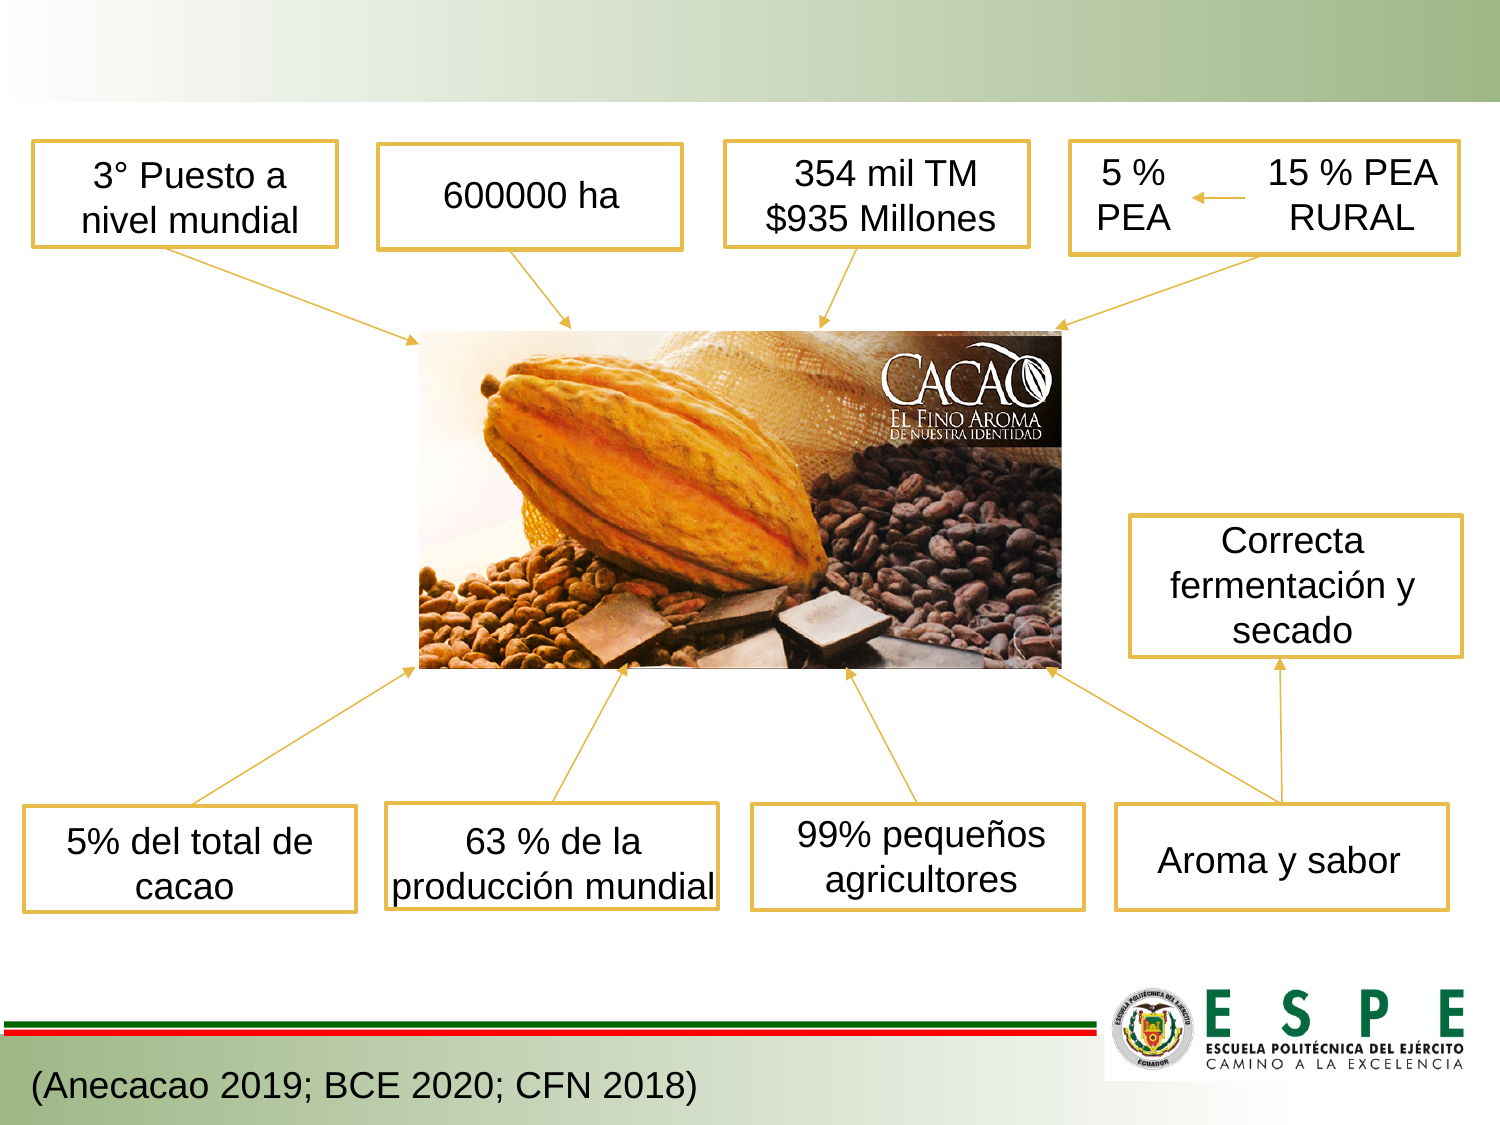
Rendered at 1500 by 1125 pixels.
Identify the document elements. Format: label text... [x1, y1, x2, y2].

text_box (Anecacao 2019; BCE 2020; CFN 2018) [15, 1053, 714, 1113]
picture [1104, 976, 1483, 1081]
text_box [1039, 140, 1460, 330]
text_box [11, 666, 417, 917]
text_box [724, 140, 1039, 330]
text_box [744, 666, 1043, 911]
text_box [1044, 666, 1457, 936]
picture [418, 330, 1062, 670]
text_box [377, 143, 683, 330]
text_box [1115, 508, 1470, 805]
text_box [32, 140, 420, 345]
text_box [374, 662, 732, 917]
